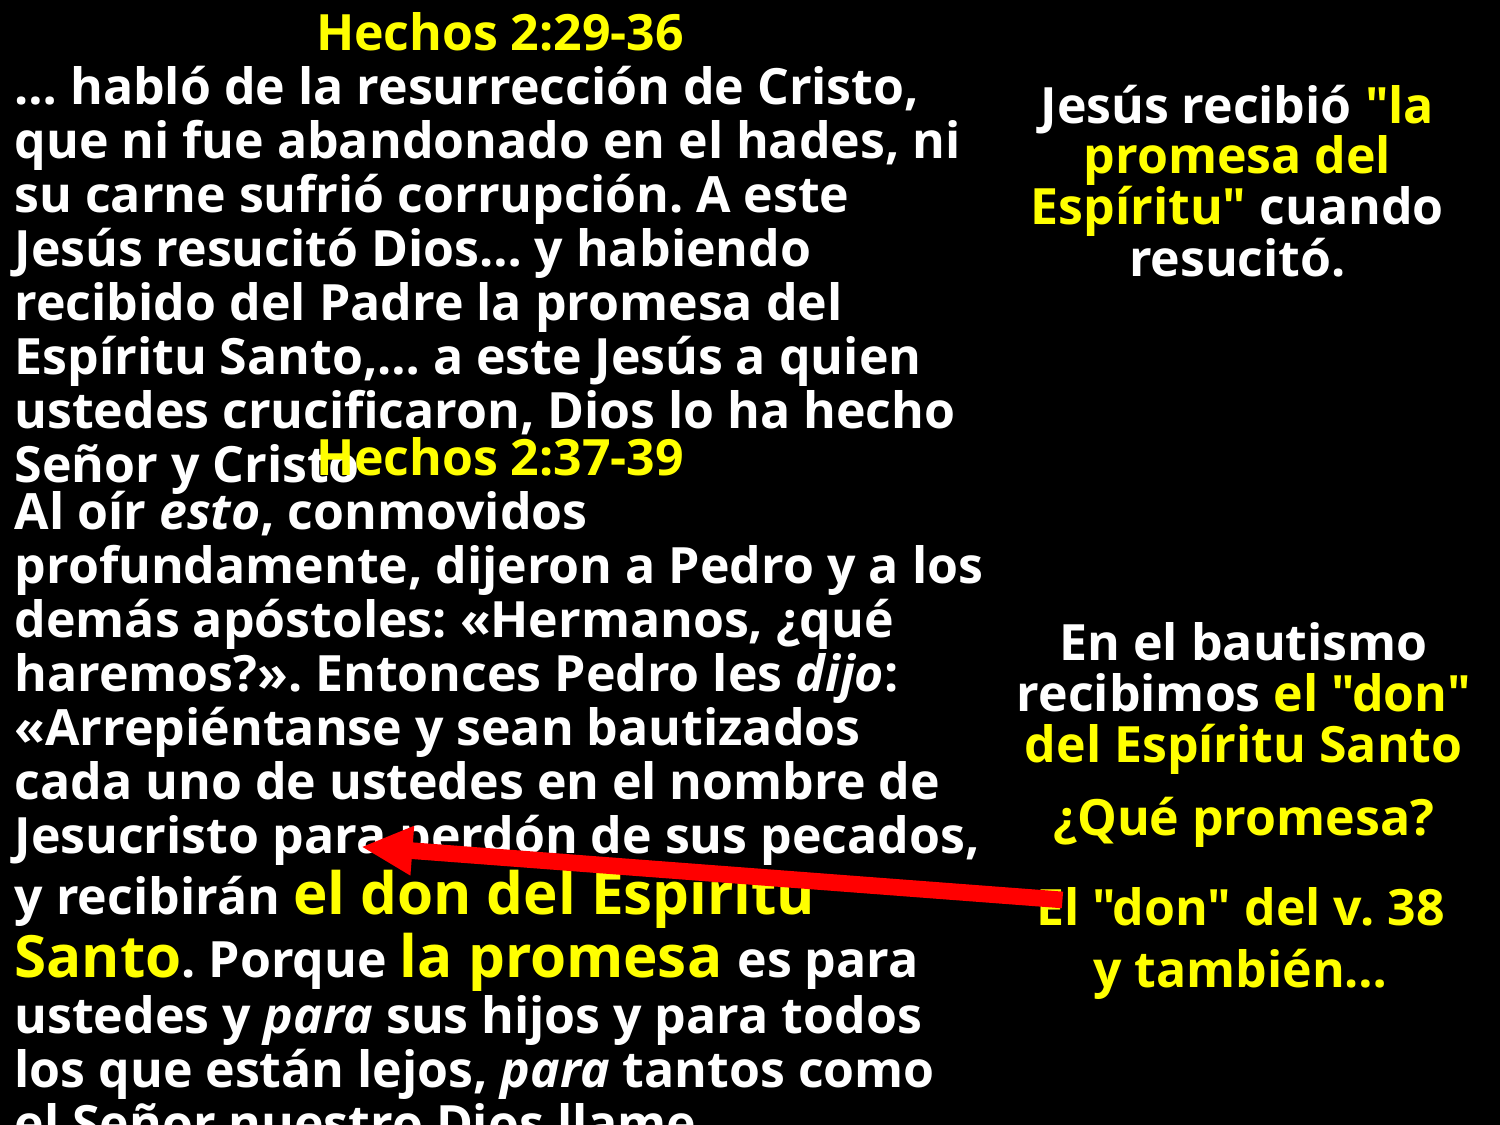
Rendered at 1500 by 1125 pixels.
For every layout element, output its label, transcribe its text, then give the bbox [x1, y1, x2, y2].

text_box Jesús recibió "la promesa del Espíritu" cuando resucitó. [974, 74, 1500, 294]
text_box ¿Qué promesa? [987, 787, 1500, 854]
text_box y también… [984, 939, 1497, 1006]
text_box Hechos 2:29-36 … habló de la resurrección de Cristo, que ni fue abandonado en el hades, ni su carne sufrió corrupción. A este Jesús resucitó Dios… y habiendo recibido del Padre la promesa del Espíritu Santo,… a este Jesús a quien ustedes crucificaron, Dios lo ha hecho Señor y Cristo [0, 0, 1000, 424]
text_box El "don" del v. 38 [984, 877, 1497, 939]
text_box En el bautismo recibimos el "don" del Espíritu Santo [1000, 612, 1500, 781]
text_box [362, 841, 1063, 901]
text_box Hechos 2:37-39 Al oír esto, conmovidos profundamente, dijeron a Pedro y a los demás apóstoles: «Hermanos, ¿qué haremos?». Entonces Pedro les dijo: «Arrepiéntanse y sean bautizados cada uno de ustedes en el nombre de Jesucristo para perdón de sus pecados, y recibirán el don del Espíritu Santo. Porque la promesa es para ustedes y para sus hijos y para todos los que están lejos, para tantos como el Señor nuestro Dios llame. [0, 424, 1000, 1125]
